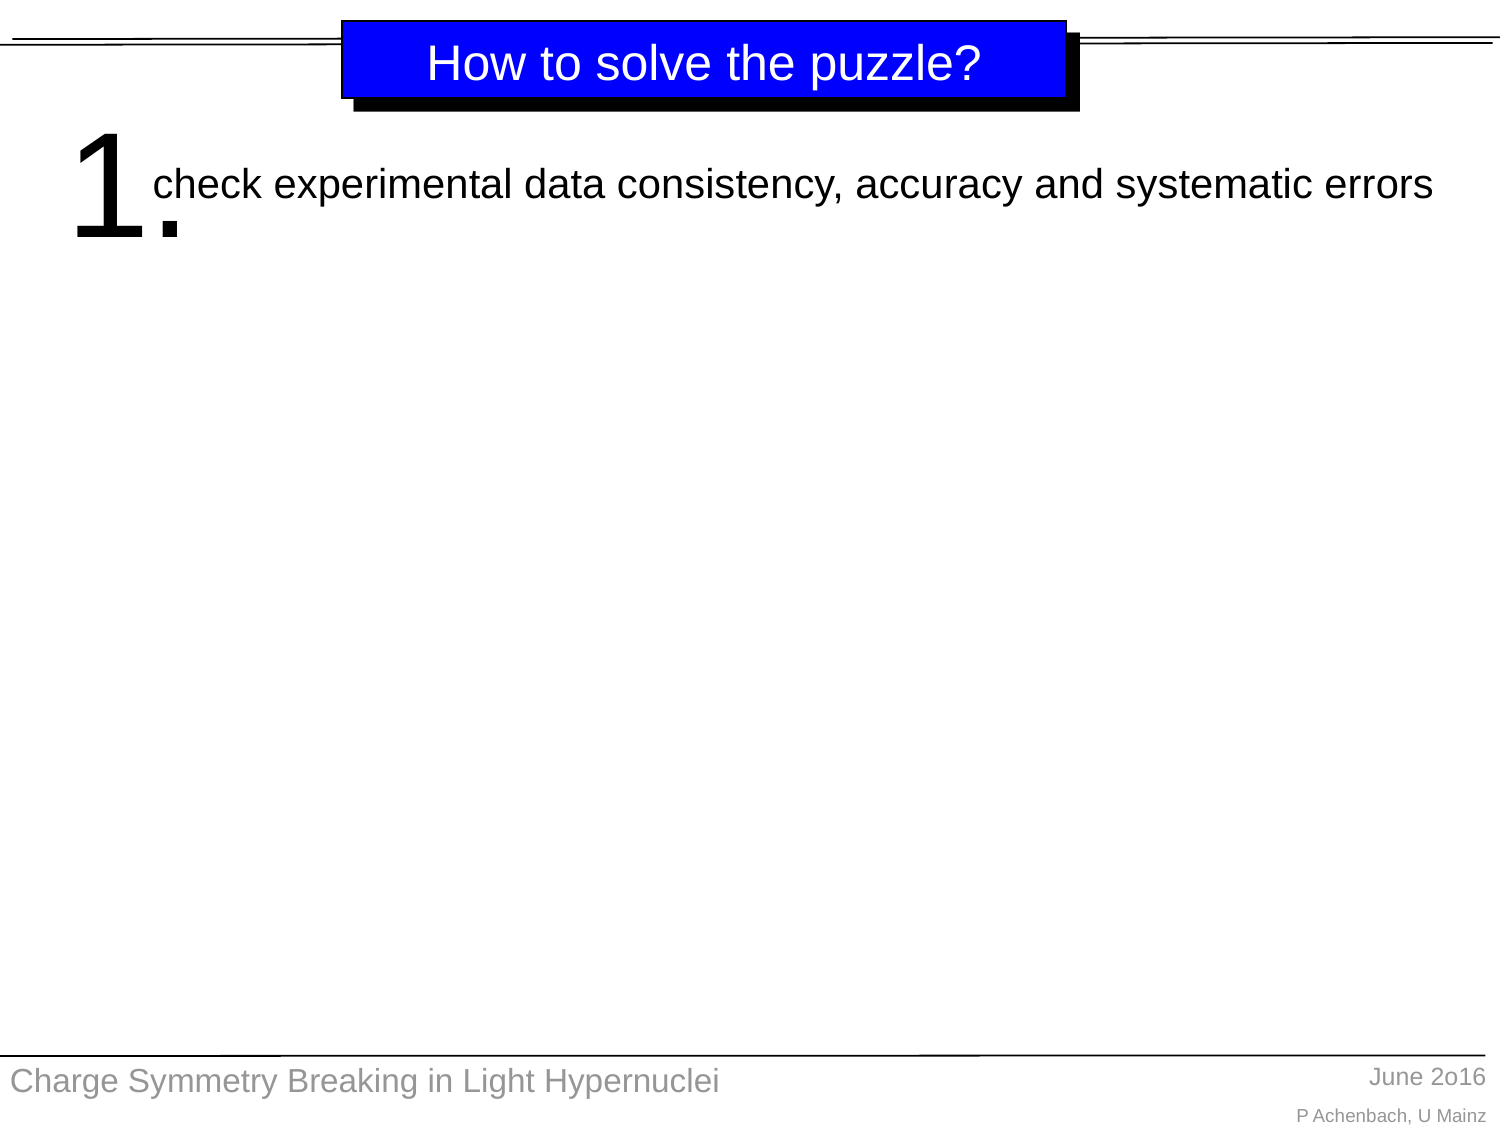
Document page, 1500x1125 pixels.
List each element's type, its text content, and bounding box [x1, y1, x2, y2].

text_box check experimental data consistency, accuracy and systematic errors [138, 149, 1500, 974]
text_box 1. [51, 80, 580, 276]
title How to solve the puzzle? [341, 20, 1067, 99]
